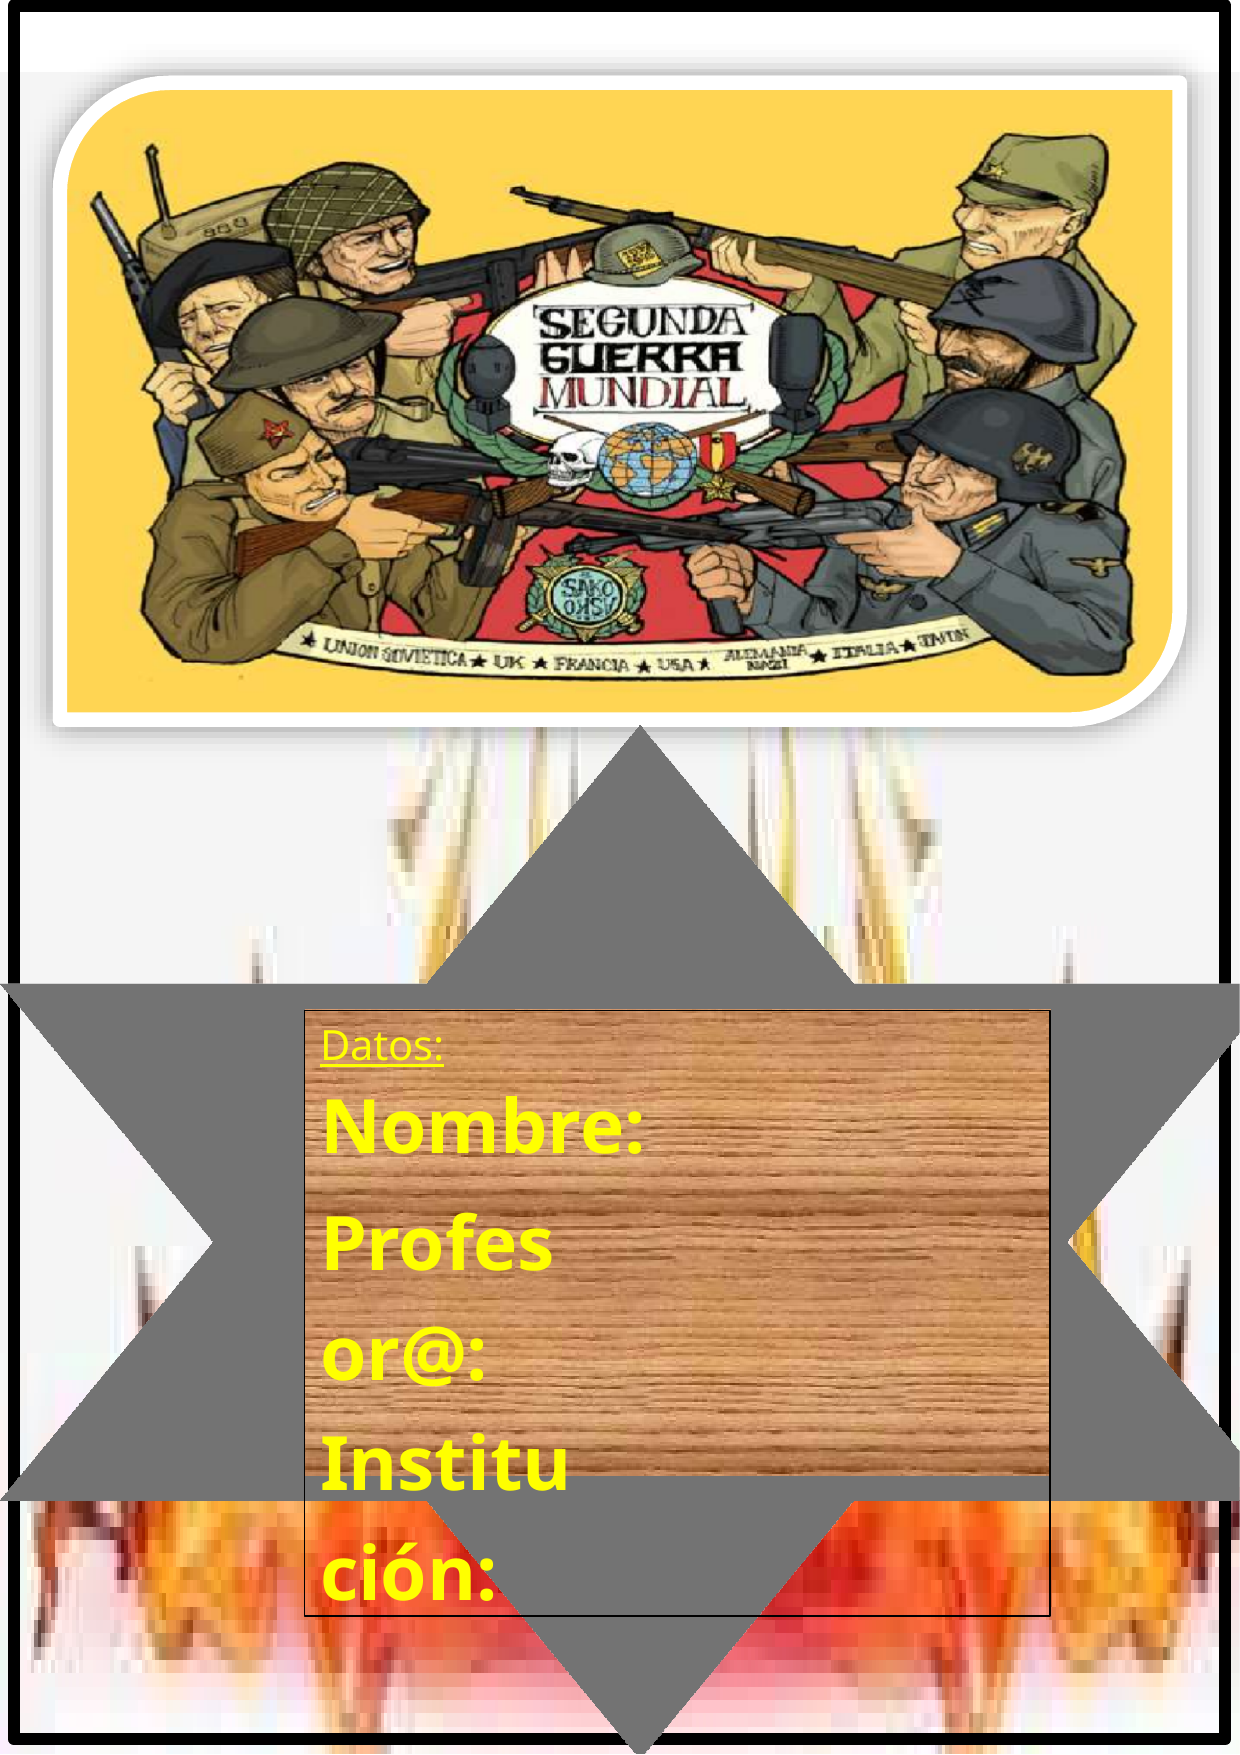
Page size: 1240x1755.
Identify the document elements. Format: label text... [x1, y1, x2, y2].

picture [0, 32, 1240, 1754]
text_box Datos: Nombre: Profesor@: Institución: [304, 1010, 1051, 1616]
